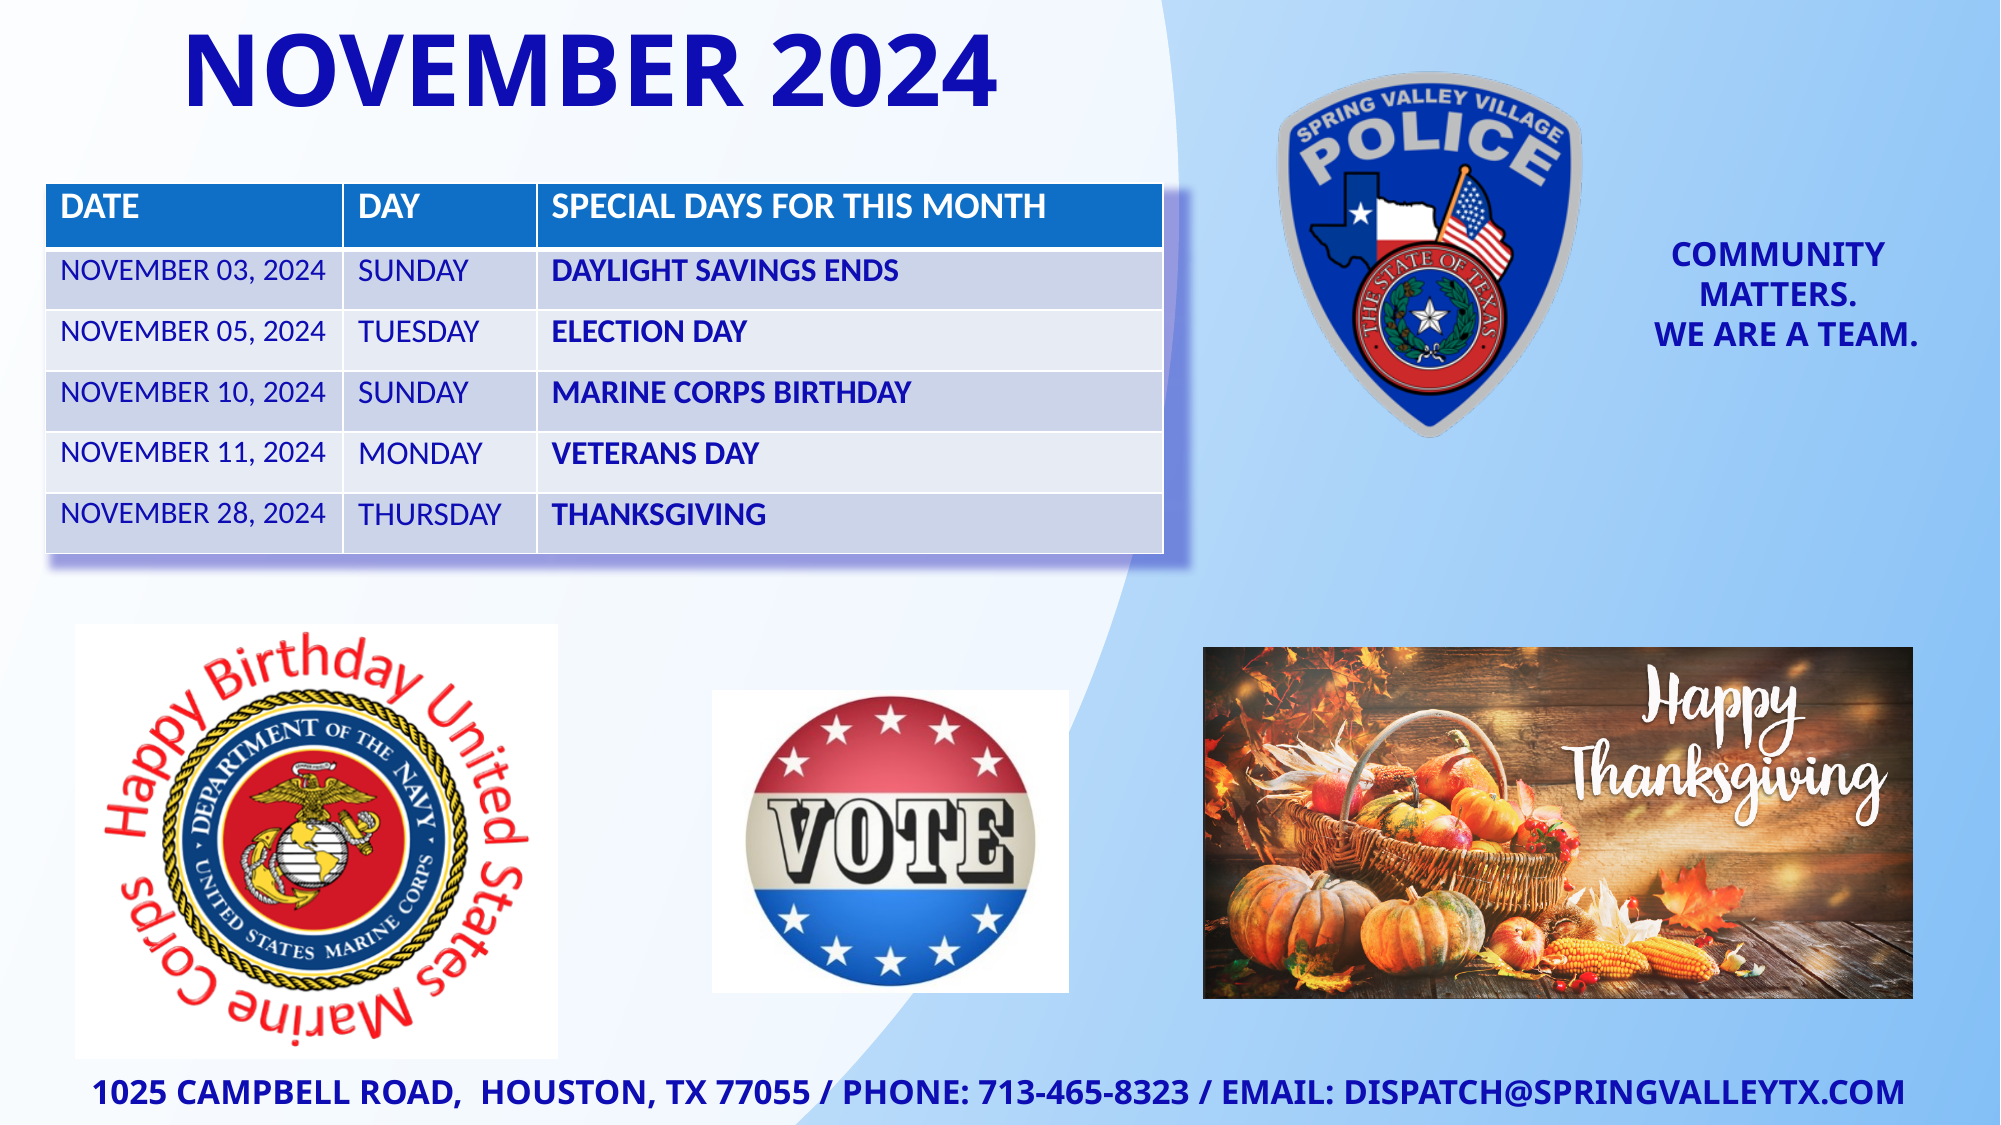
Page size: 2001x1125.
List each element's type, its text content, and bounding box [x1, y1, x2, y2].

table_cell DAYLIGHT SAVINGS ENDS [538, 252, 1162, 309]
text_box [0, 1119, 808, 1125]
picture [1203, 647, 1913, 1000]
text_box NOVEMBER 2024 [0, 3, 1180, 136]
table_cell MARINE CORPS BIRTHDAY [538, 372, 1162, 431]
table_cell NOVEMBER 10, 2024 [46, 372, 342, 431]
picture [74, 624, 559, 1060]
text_box COMMUNITY MATTERS. WE ARE A TEAM. [1595, 225, 1967, 361]
table_cell NOVEMBER 03, 2024 [46, 252, 342, 309]
table_cell ELECTION DAY [538, 311, 1162, 370]
text_box [0, 114, 1184, 1064]
table_cell TUESDAY [344, 311, 536, 370]
table_header DAY [344, 184, 536, 247]
table_cell NOVEMBER 05, 2024 [46, 311, 342, 370]
table_cell VETERANS DAY [538, 433, 1162, 492]
table_header SPECIAL DAYS FOR THIS MONTH [538, 184, 1162, 247]
text_box 1025 CAMPBELL ROAD, HOUSTON, TX 77055 / PHONE: 713-465-8323 / EMAIL: DISPATCH@SPRINGVALLEYTX.COM [0, 1064, 2000, 1119]
table_cell NOVEMBER 28, 2024 [46, 494, 342, 553]
table_header DATE [46, 184, 342, 247]
table_cell NOVEMBER 11, 2024 [46, 433, 342, 492]
table_cell THURSDAY [344, 494, 536, 553]
picture [1269, 62, 1590, 449]
table_cell SUNDAY [344, 252, 536, 309]
table_cell THANKSGIVING [538, 494, 1162, 553]
table_cell MONDAY [344, 433, 536, 492]
table_cell SUNDAY [344, 372, 536, 431]
picture [712, 690, 1070, 994]
